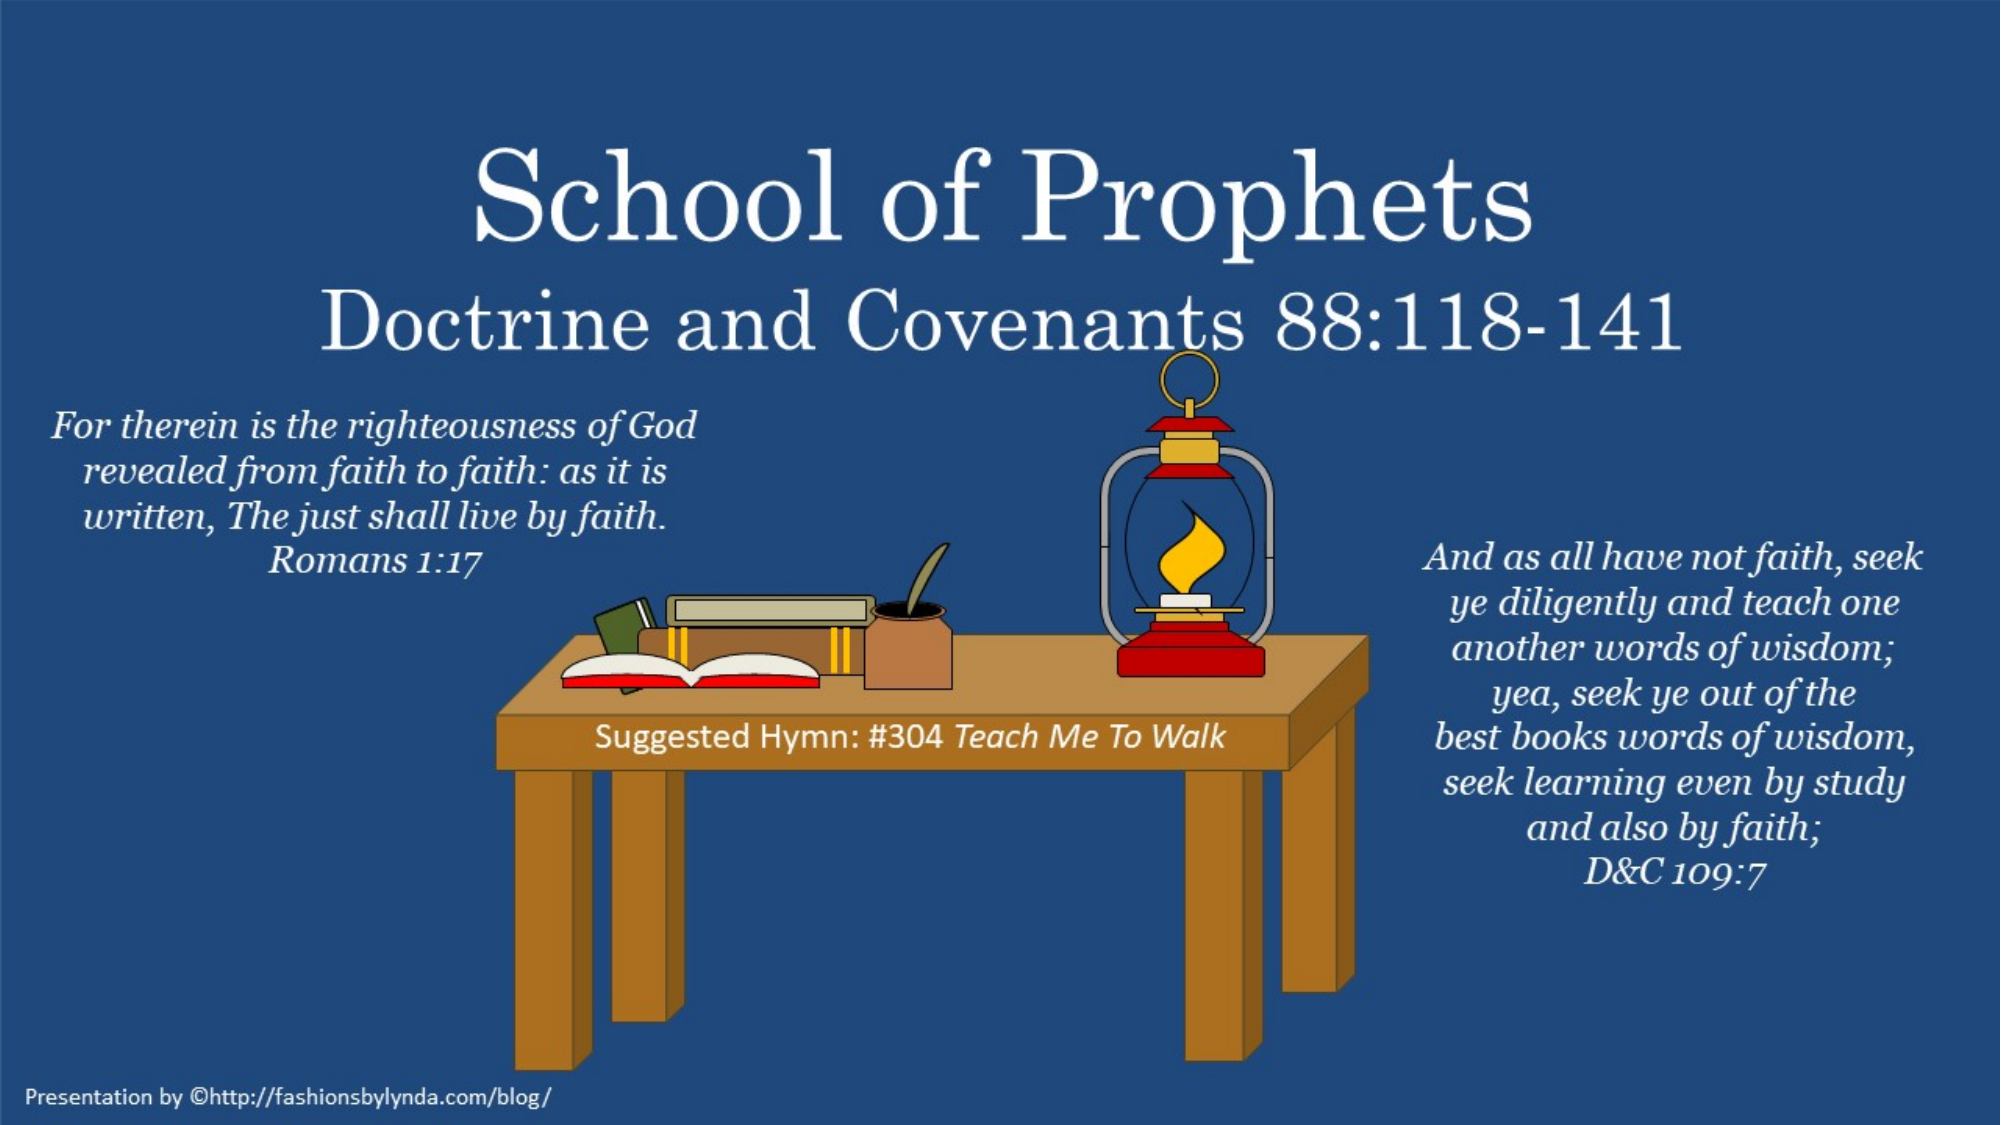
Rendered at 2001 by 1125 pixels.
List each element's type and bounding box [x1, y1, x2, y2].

text_box [0, 0, 2000, 1125]
